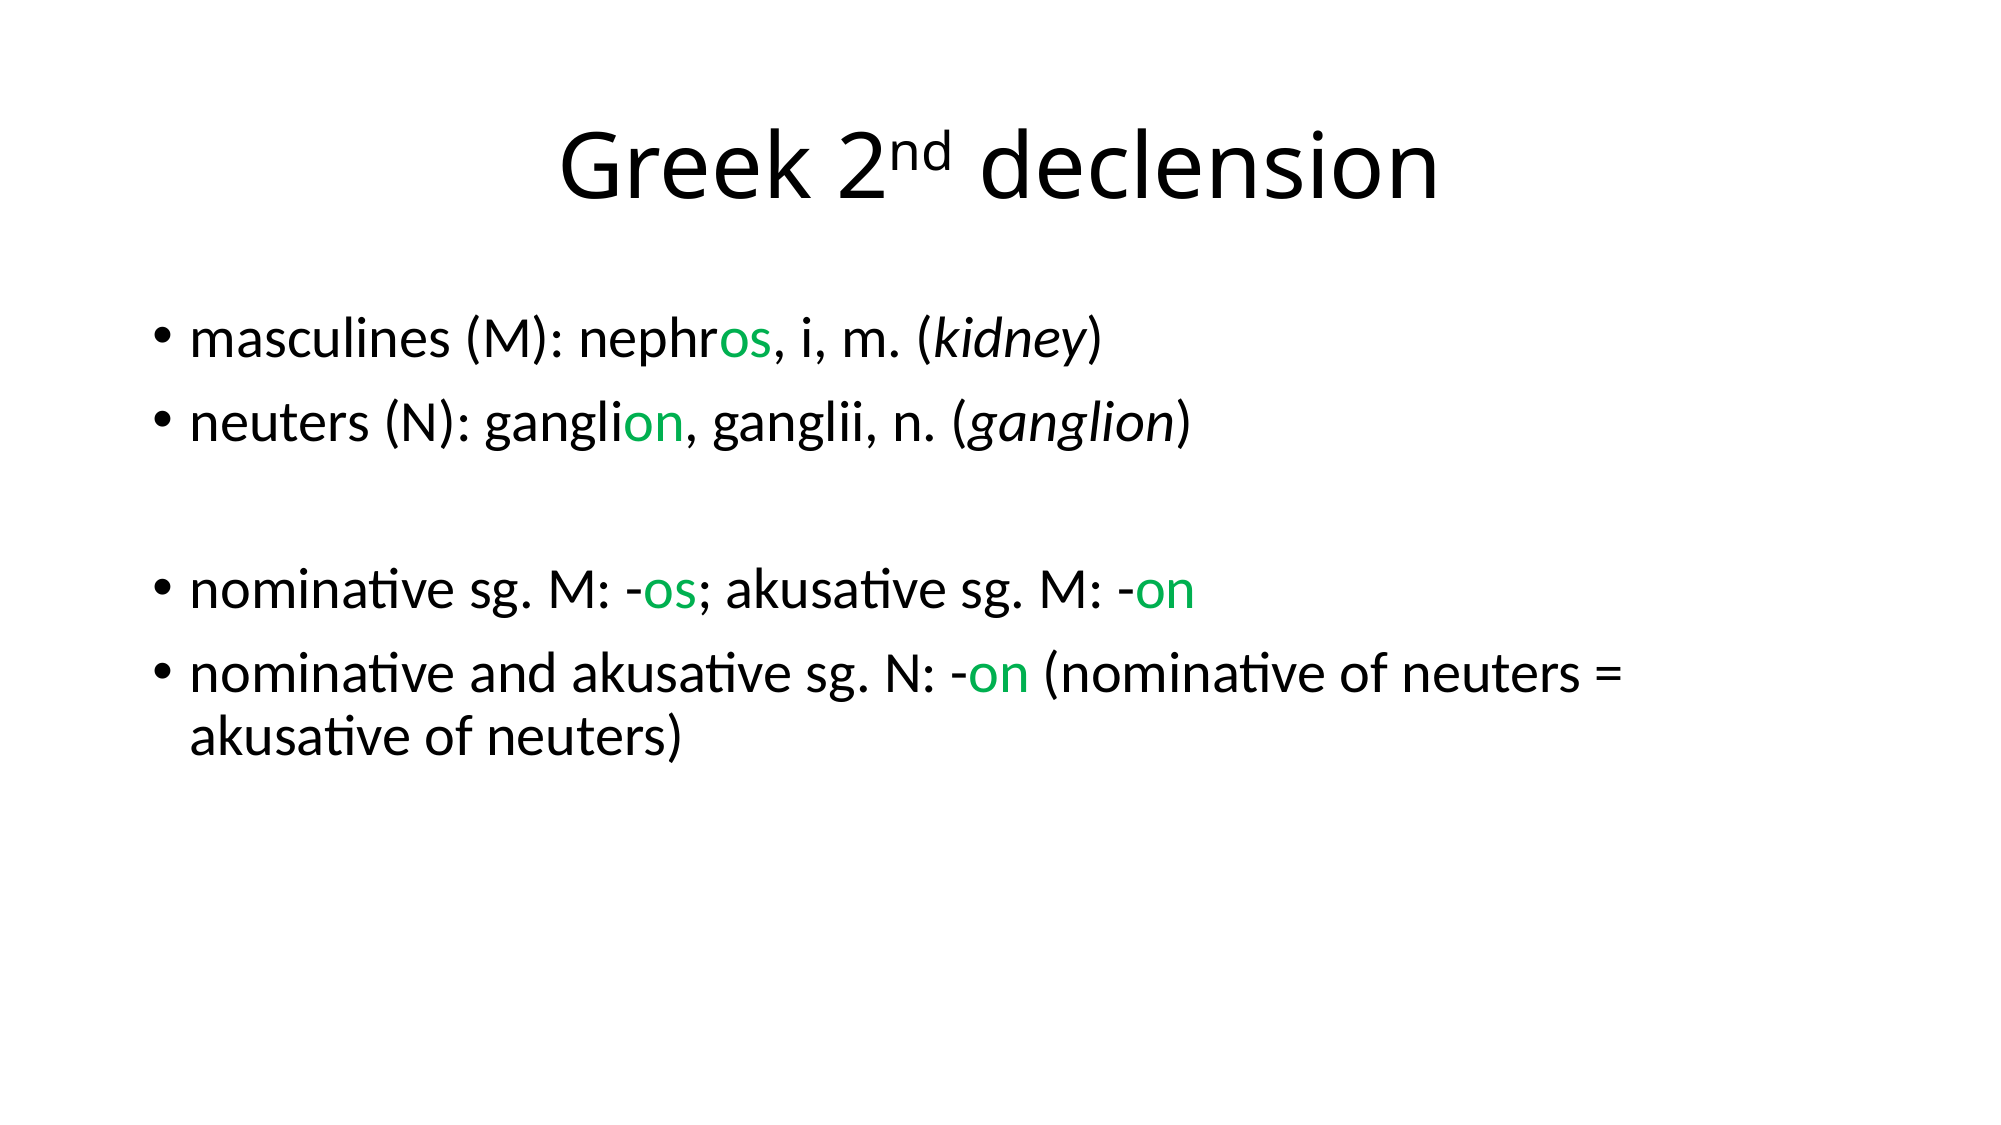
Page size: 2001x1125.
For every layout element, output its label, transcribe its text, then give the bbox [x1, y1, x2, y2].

list masculines (M): nephros, i, m. (kidney) neuters (N): ganglion, ganglii, n. (ganglion) nominative sg. M: -os; akusative sg. M: -on nominative and akusative sg. N: -on (nominative of neuters = akusative of neuters) [137, 299, 1863, 1014]
title Greek 2nd declension [137, 59, 1863, 278]
